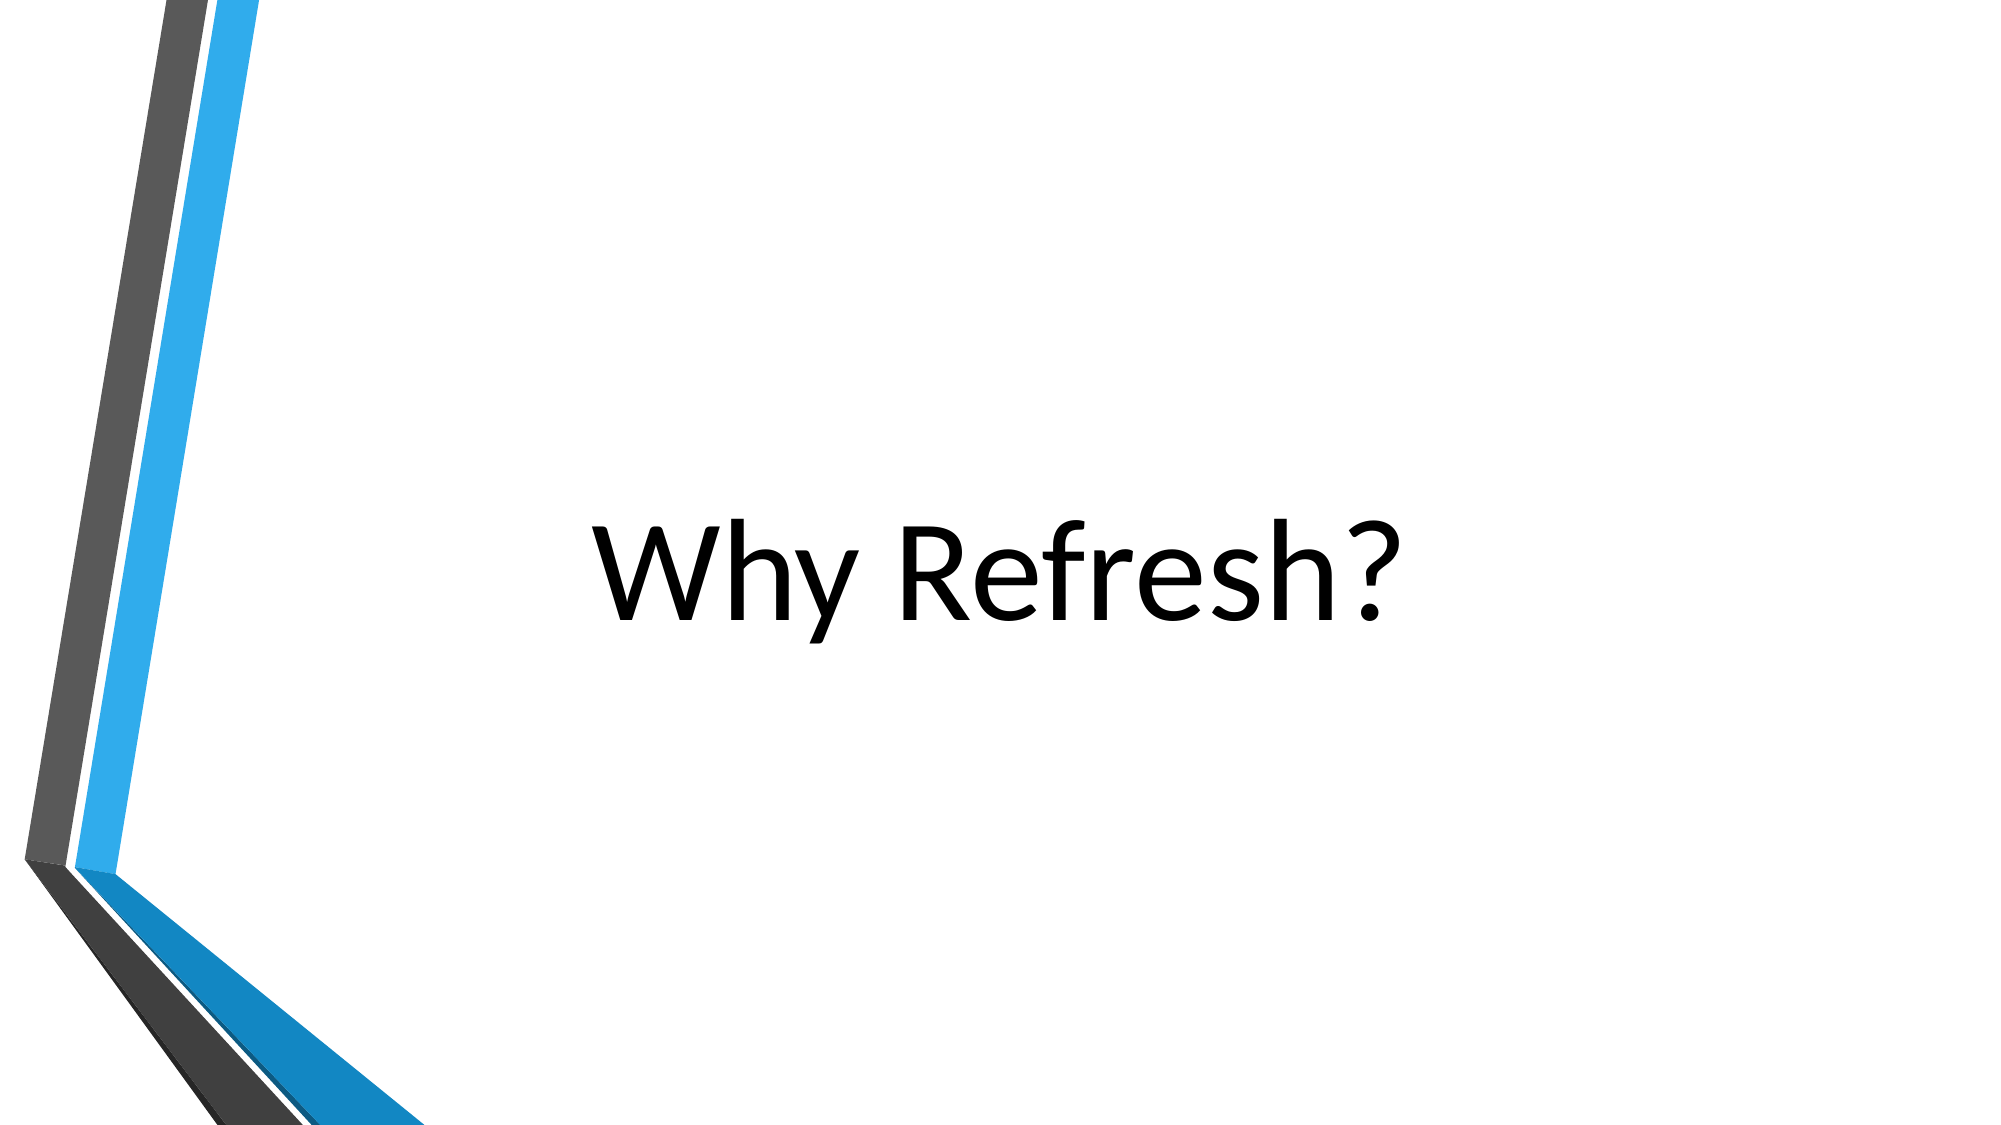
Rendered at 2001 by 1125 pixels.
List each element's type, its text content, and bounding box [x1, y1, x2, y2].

title Why Refresh? [566, 418, 1434, 707]
